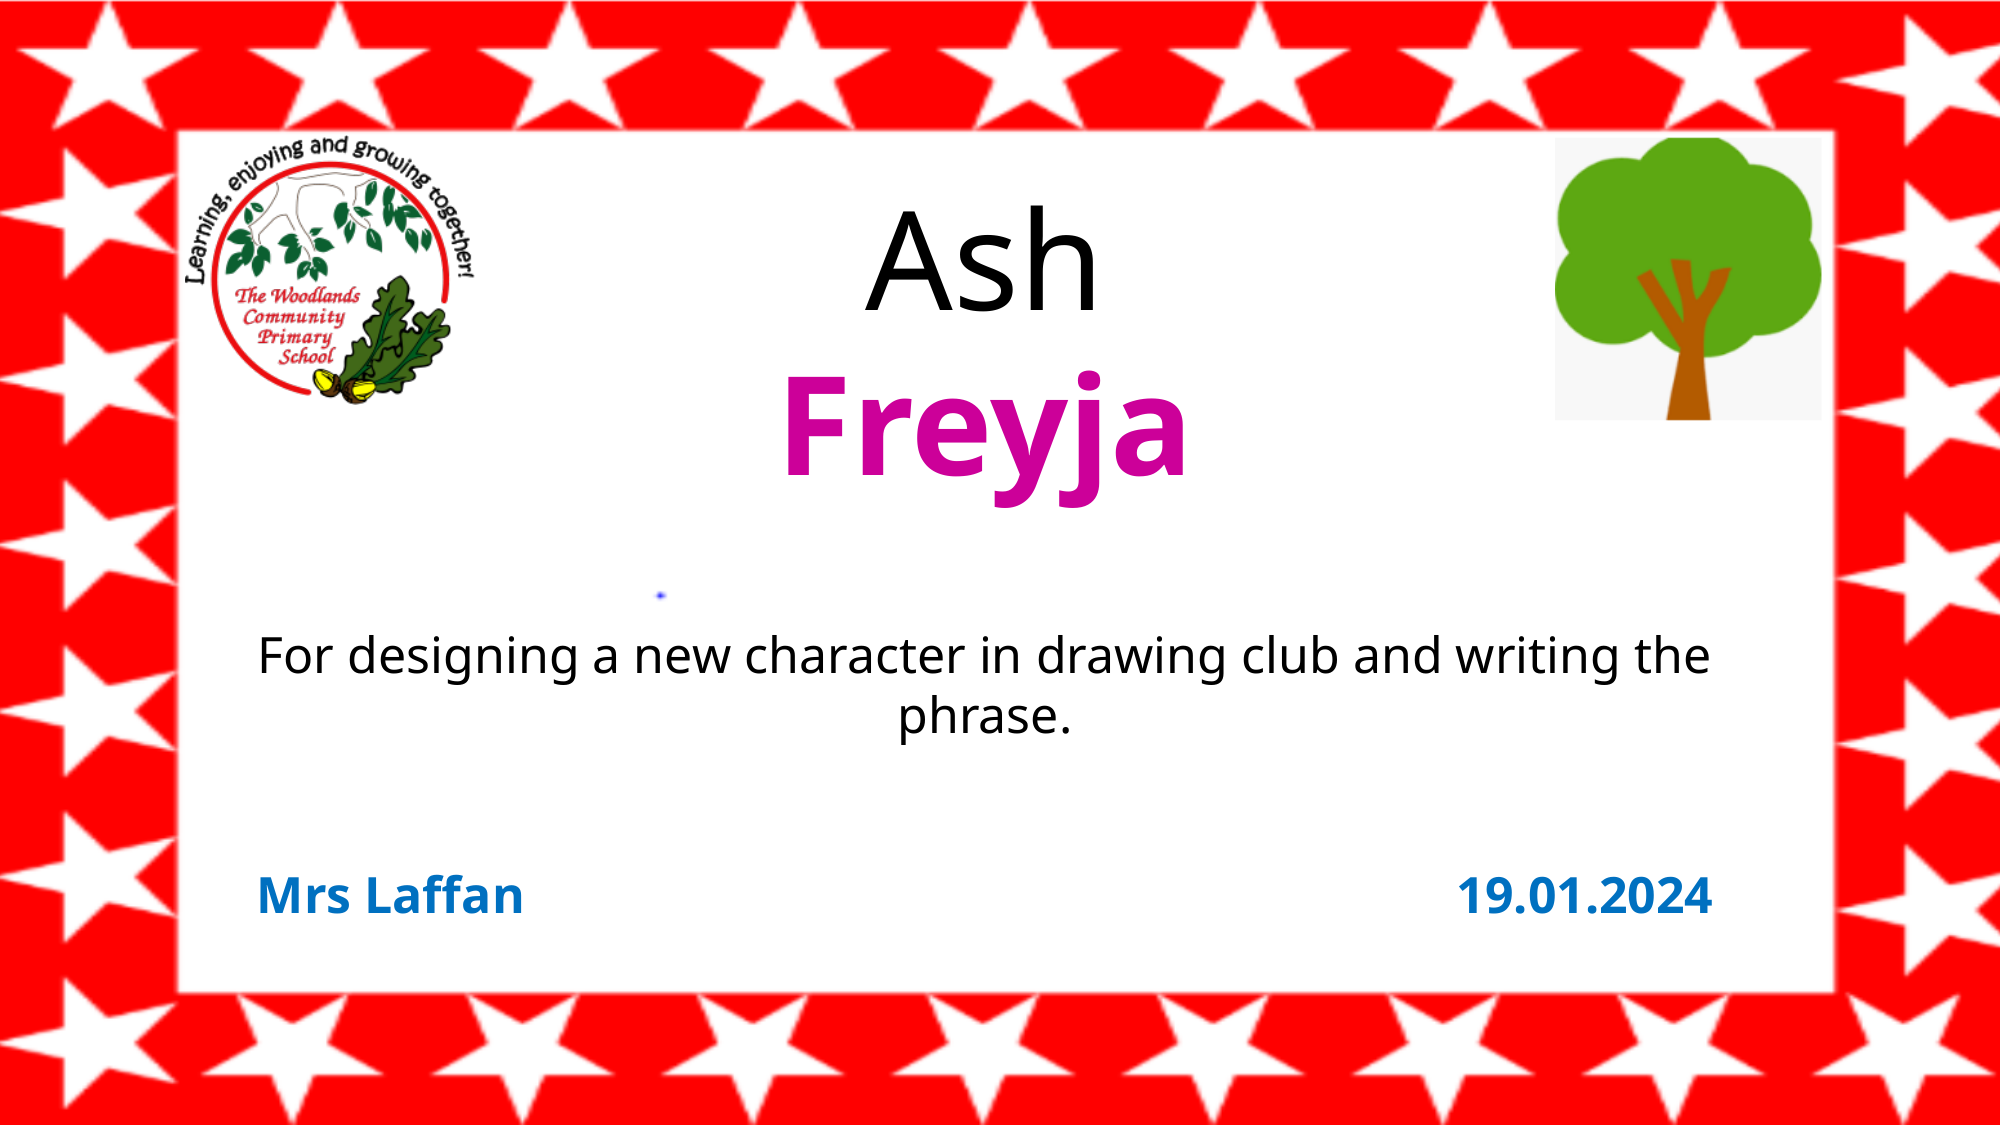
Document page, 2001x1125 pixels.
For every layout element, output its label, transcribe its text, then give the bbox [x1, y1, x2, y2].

text_box Ash Freyja For designing a new character in drawing club and writing the phrase. Mrs Laffan 19.01.2024 [1563, 422, 1785, 991]
picture [0, 0, 2000, 1125]
text_box Ash Freyja For designing a new character in drawing club and writing the phrase. Mrs Laffan 19.01.2024 [185, 405, 437, 991]
